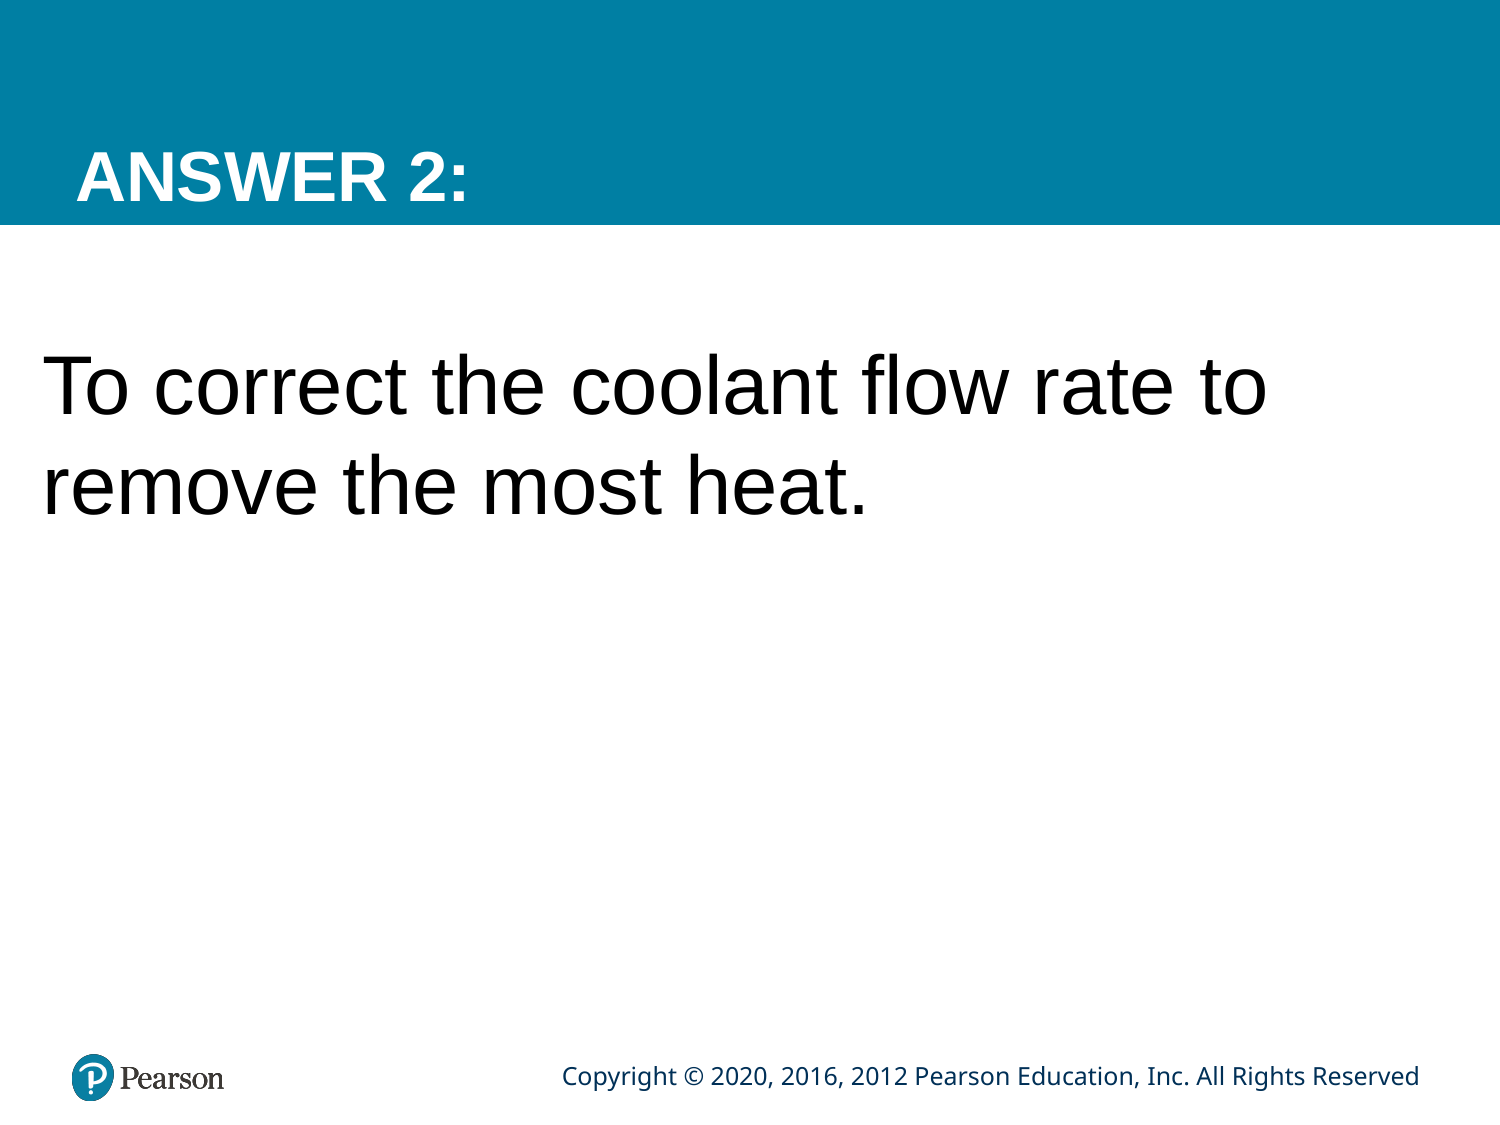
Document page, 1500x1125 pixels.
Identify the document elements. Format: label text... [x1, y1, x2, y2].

picture [72, 1054, 87, 1070]
text_box To correct the coolant flow rate to remove the most heat. [27, 324, 1428, 539]
picture [72, 1088, 83, 1101]
title ANSWER 2: [75, 35, 1425, 216]
picture [98, 1054, 224, 1101]
picture [80, 1063, 106, 1088]
